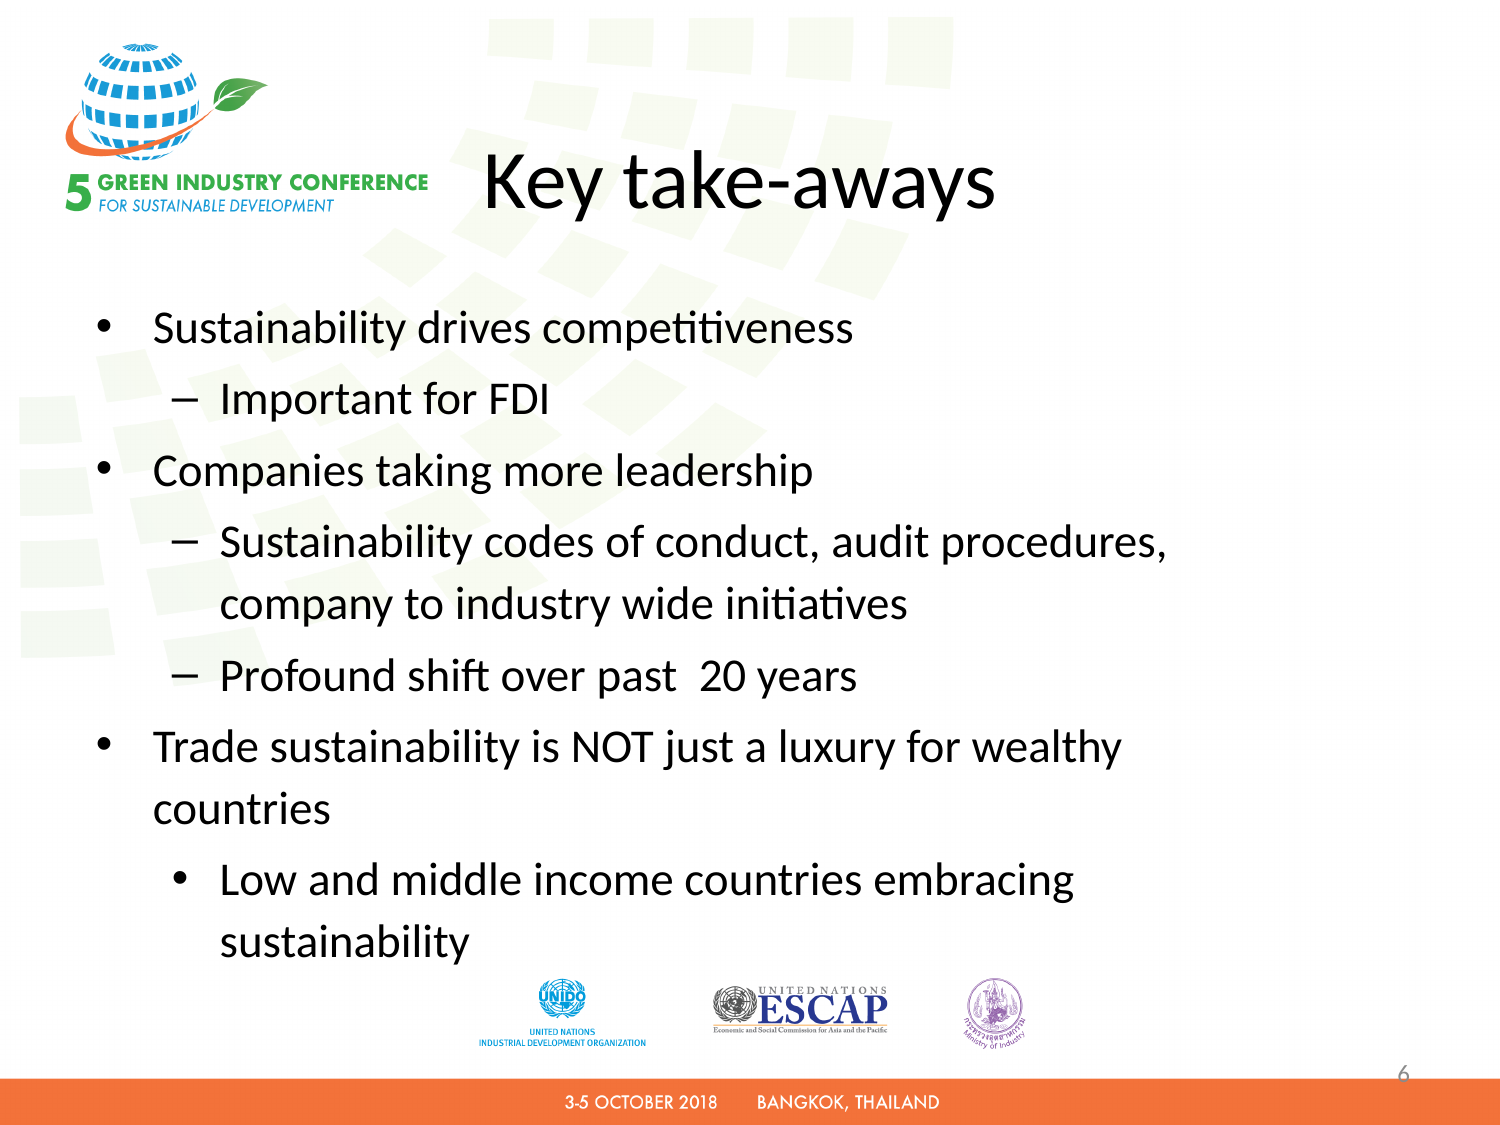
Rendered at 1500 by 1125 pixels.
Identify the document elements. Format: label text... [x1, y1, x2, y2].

title Key take-aways [75, 45, 1425, 233]
list Sustainability drives competitiveness Important for FDI Companies taking more leadership Sustainability codes of conduct, audit procedures, company to industry wide initiatives Profound shift over past 20 years Trade sustainability is NOT just a luxury for wealthy countries Low and middle income countries embracing sustainability [80, 217, 1301, 975]
picture [0, 7, 1500, 1125]
slide_number 6 [1074, 1042, 1425, 1103]
